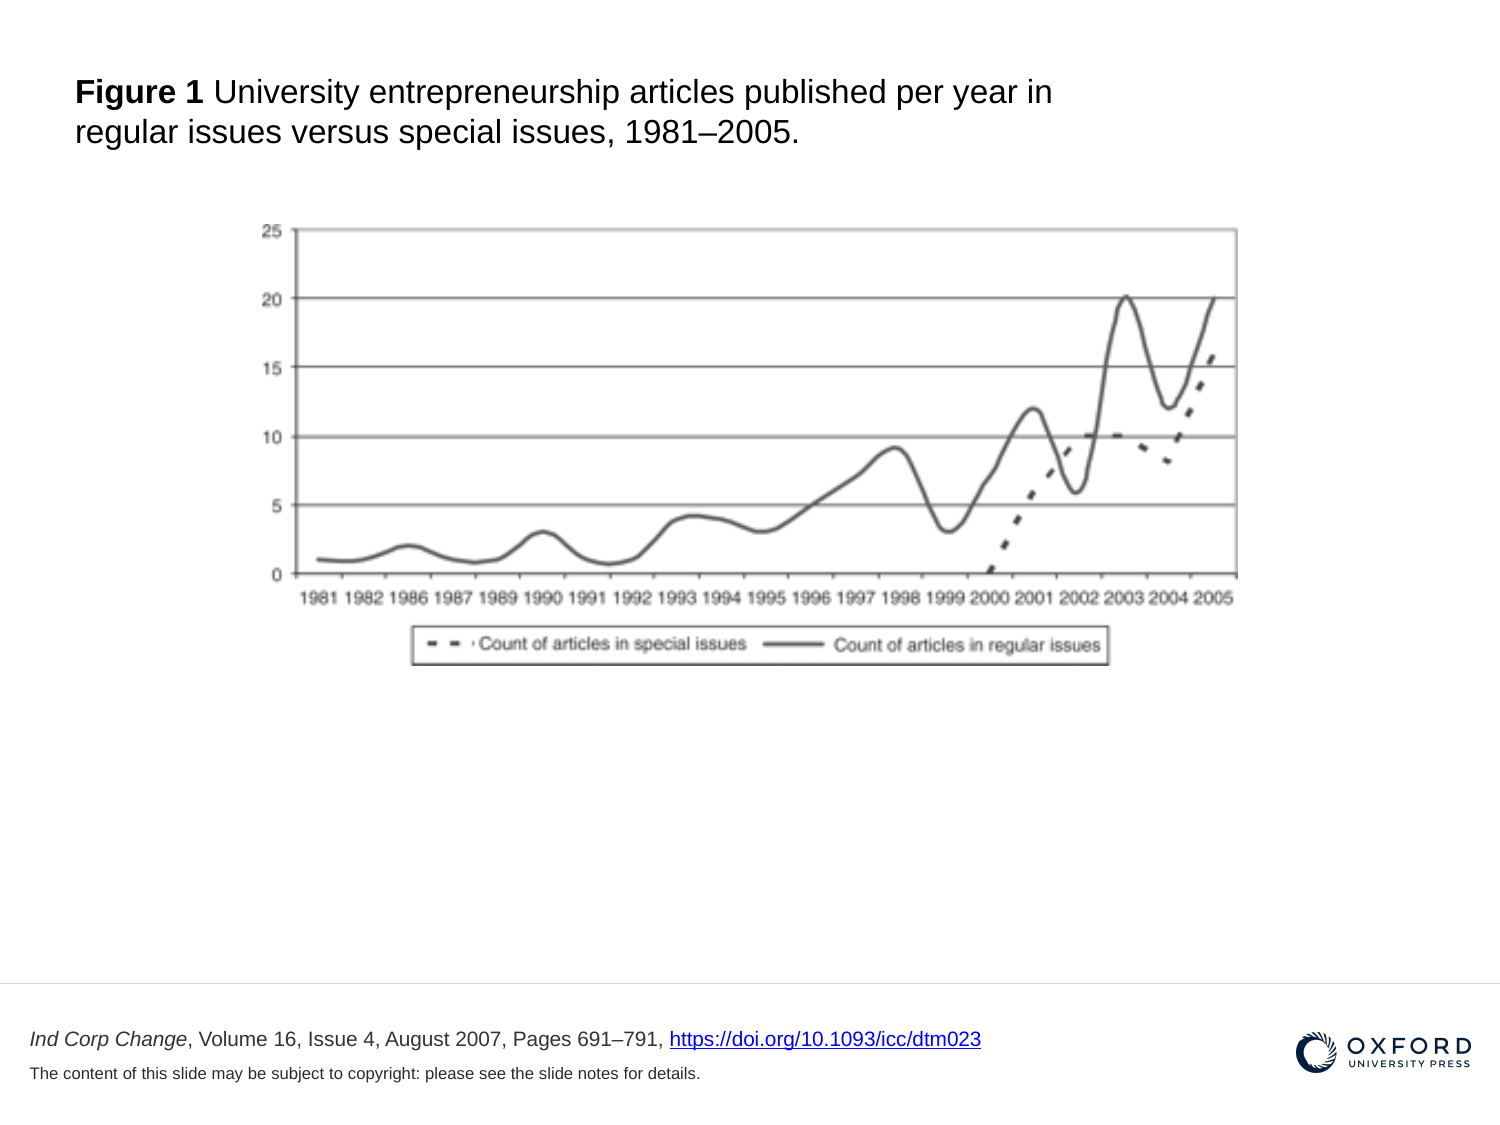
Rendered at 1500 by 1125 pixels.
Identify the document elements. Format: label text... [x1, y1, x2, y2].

picture [262, 224, 1238, 666]
title Figure 1 University entrepreneurship articles published per year in regular issues versus special issues, 1981–2005. [75, 69, 1078, 171]
footer Ind Corp Change, Volume 16, Issue 4, August 2007, Pages 691–791, https://doi.org/10.1093/icc/dtm023 The content of this slide may be subject to copyright: please see the slide notes for details. [0, 983, 1260, 1125]
picture [1296, 1032, 1471, 1073]
